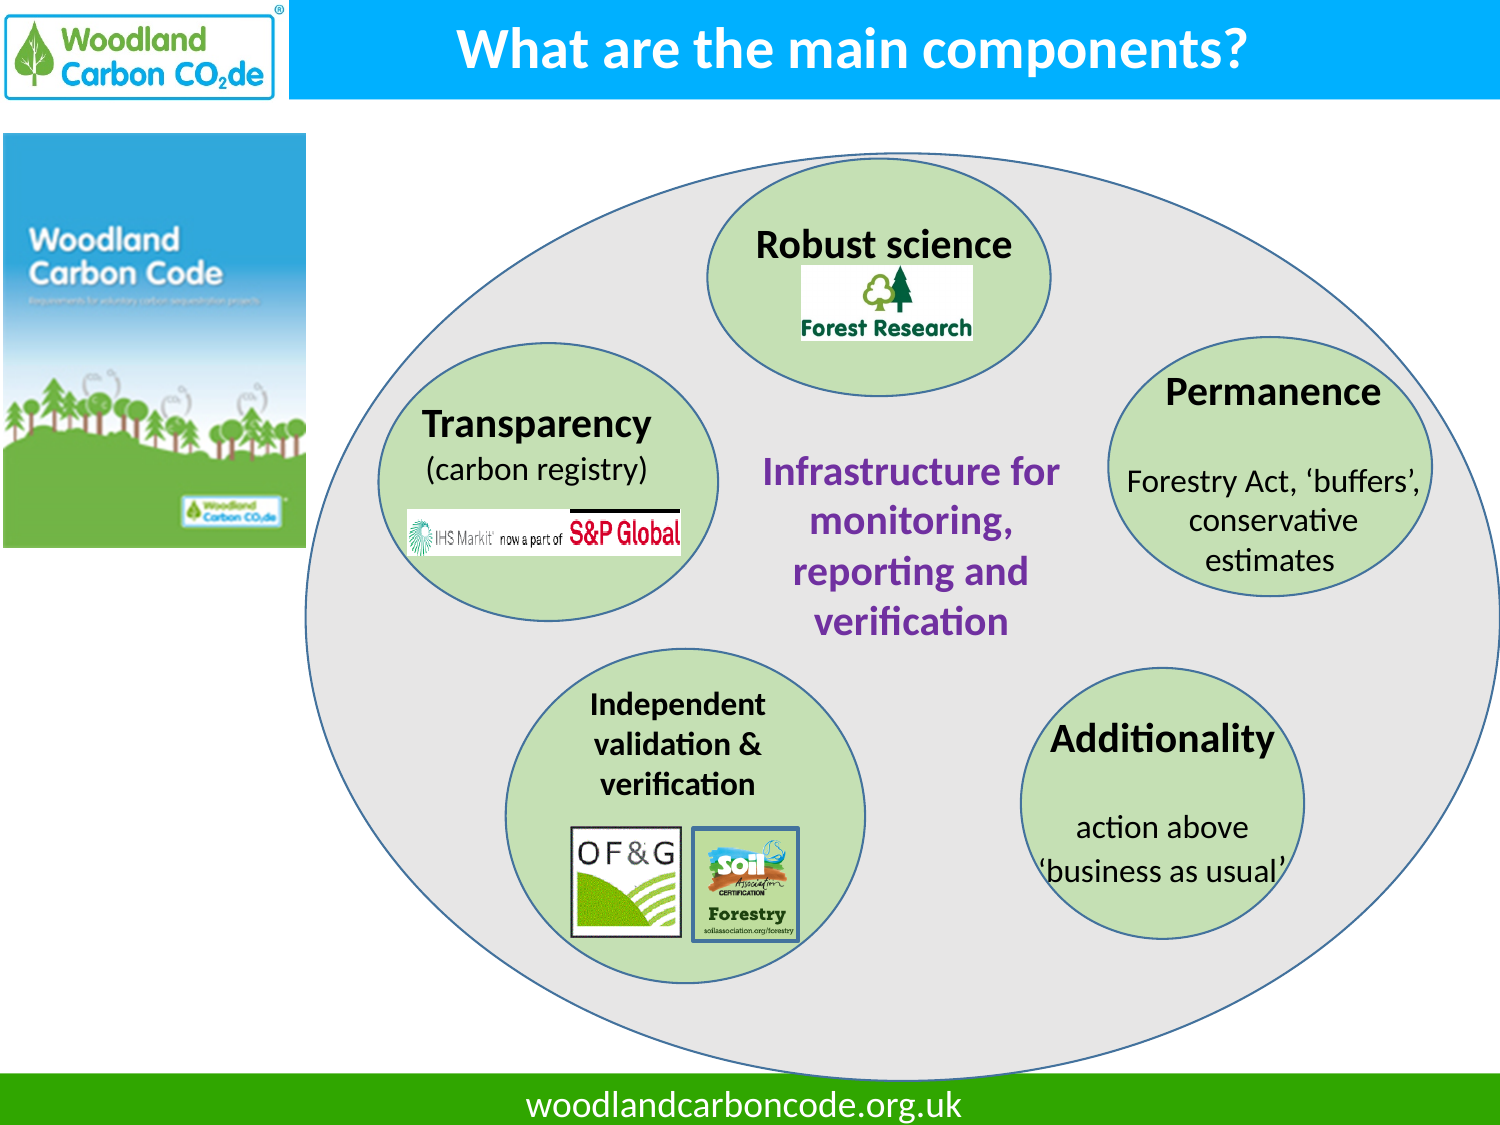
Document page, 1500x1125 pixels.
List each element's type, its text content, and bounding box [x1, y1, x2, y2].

text_box [770, 157, 988, 184]
picture [801, 265, 973, 341]
text_box [706, 206, 1044, 398]
text_box [504, 757, 516, 875]
text_box [528, 728, 867, 985]
picture [7, 18, 206, 97]
text_box Infrastructure for monitoring, reporting and verification [730, 435, 1093, 651]
text_box [1183, 335, 1357, 356]
picture [695, 830, 797, 939]
text_box [377, 406, 720, 623]
title What are the main components? [206, 0, 1500, 100]
text_box Independent validation & verification [516, 674, 840, 900]
picture [201, 67, 206, 81]
text_box Permanence Forestry Act, ‘buffers’, conservative estimates [1106, 356, 1441, 631]
picture [407, 509, 681, 556]
text_box [304, 152, 1500, 1082]
text_box [1065, 666, 1260, 703]
text_box [588, 647, 783, 674]
text_box Additionality action above ‘business as usual’ [1007, 703, 1318, 943]
picture [0, 0, 1500, 1125]
list Robust science [740, 184, 1082, 314]
text_box [432, 342, 664, 379]
picture [570, 826, 682, 938]
text_box Transparency (carbon registry) [382, 379, 692, 495]
